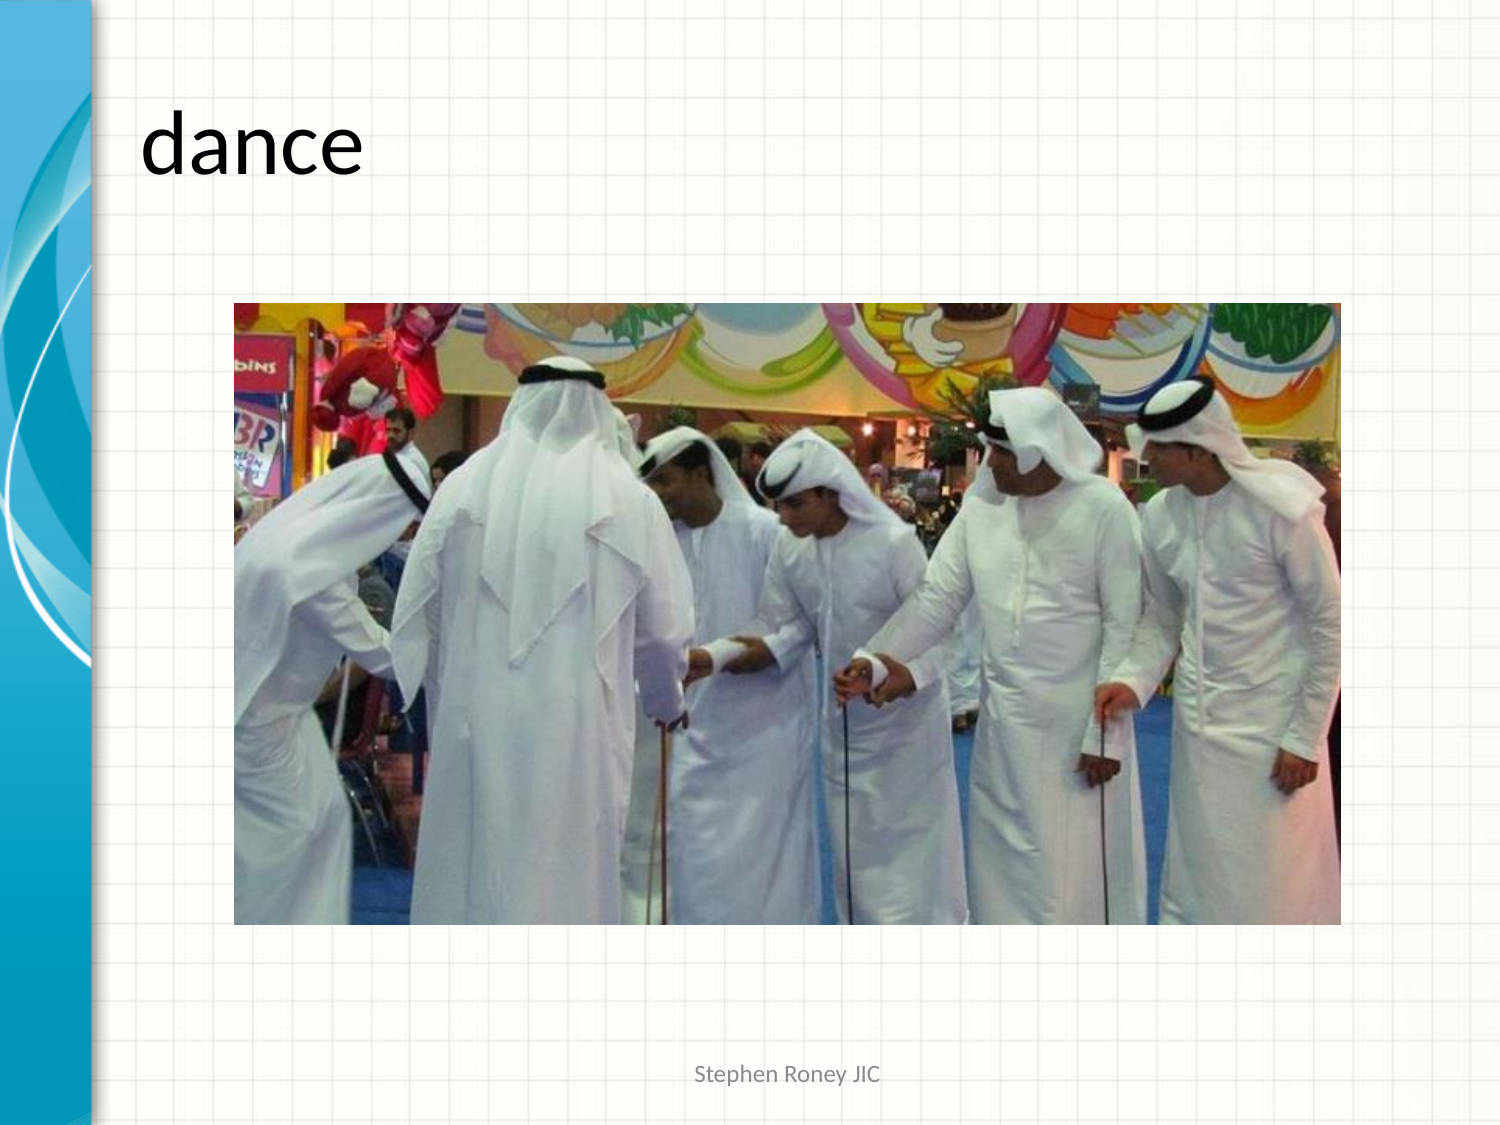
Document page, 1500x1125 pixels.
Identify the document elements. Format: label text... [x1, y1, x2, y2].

picture [0, 0, 1500, 1125]
title dance [125, 44, 1450, 232]
footer Stephen Roney JIC [549, 1042, 1025, 1103]
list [233, 303, 1342, 926]
